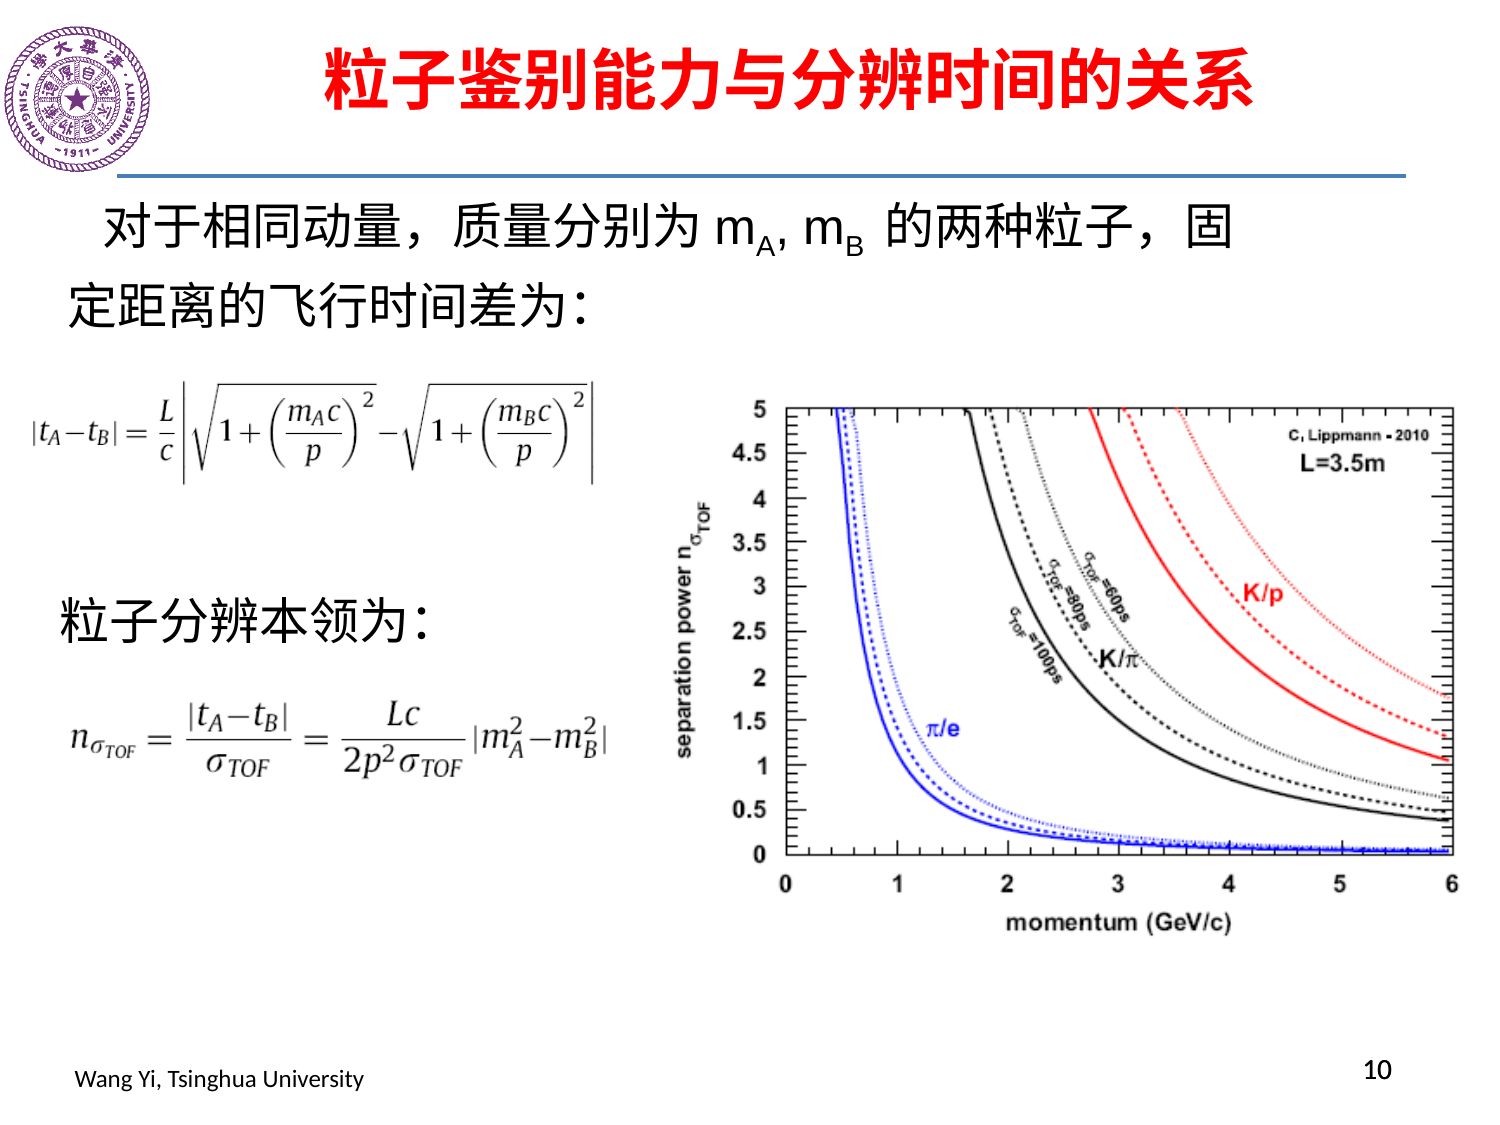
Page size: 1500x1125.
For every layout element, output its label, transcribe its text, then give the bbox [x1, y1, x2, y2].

text_box 对于相同动量，质量分别为mA, mB 的两种粒子，固定距离的飞行时间差为： [53, 173, 1294, 342]
picture [0, 23, 153, 174]
text_box 10 [1347, 1042, 1425, 1103]
picture [61, 680, 611, 793]
text_box 粒子鉴别能力与分辨时间的关系 [277, 30, 1273, 126]
picture [650, 366, 1500, 948]
picture [18, 361, 598, 493]
text_box 粒子分辨本领为： [44, 570, 628, 657]
